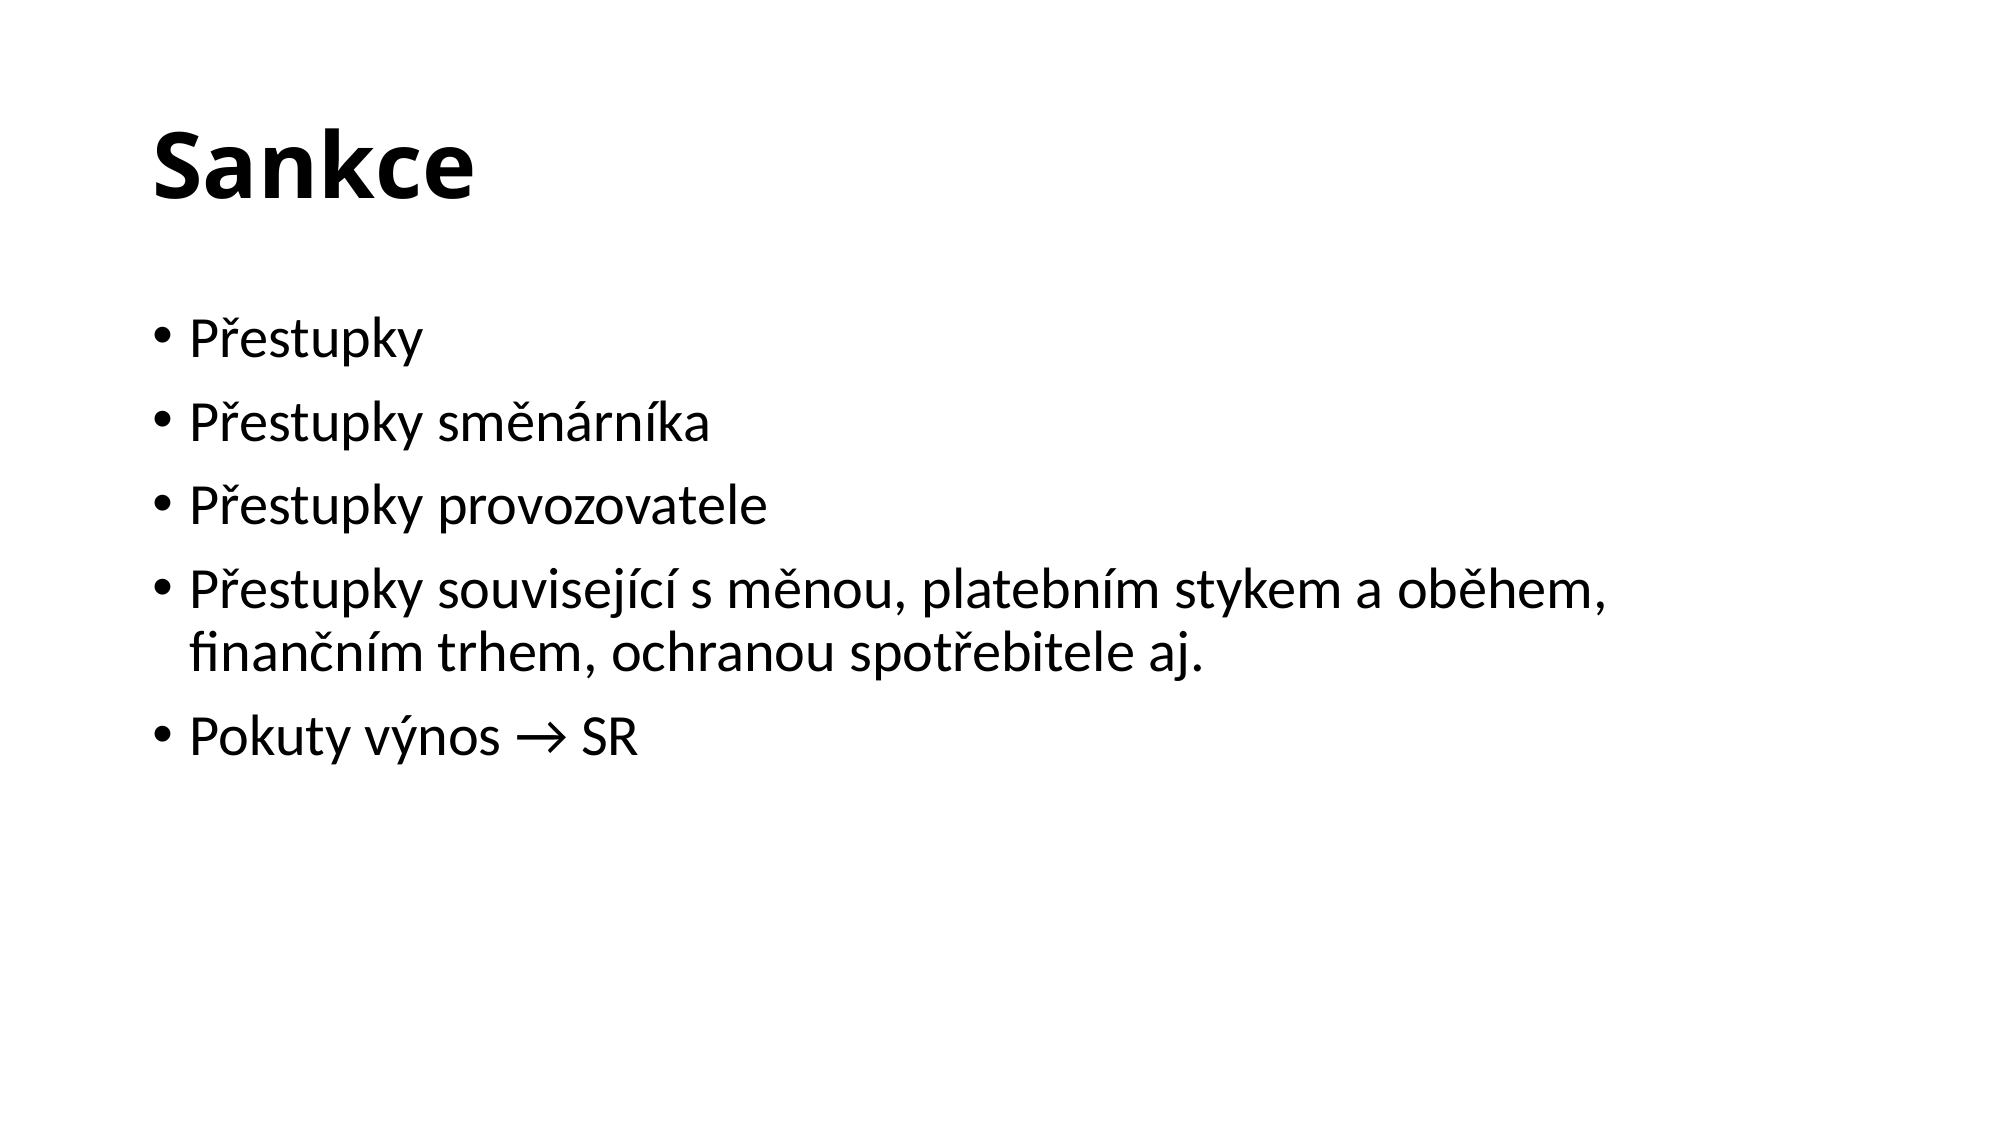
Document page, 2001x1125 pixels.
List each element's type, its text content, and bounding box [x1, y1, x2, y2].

title Sankce [137, 59, 1863, 278]
list Přestupky Přestupky směnárníka Přestupky provozovatele Přestupky související s měnou, platebním stykem a oběhem, finančním trhem, ochranou spotřebitele aj. Pokuty výnos → SR [137, 299, 1863, 1014]
